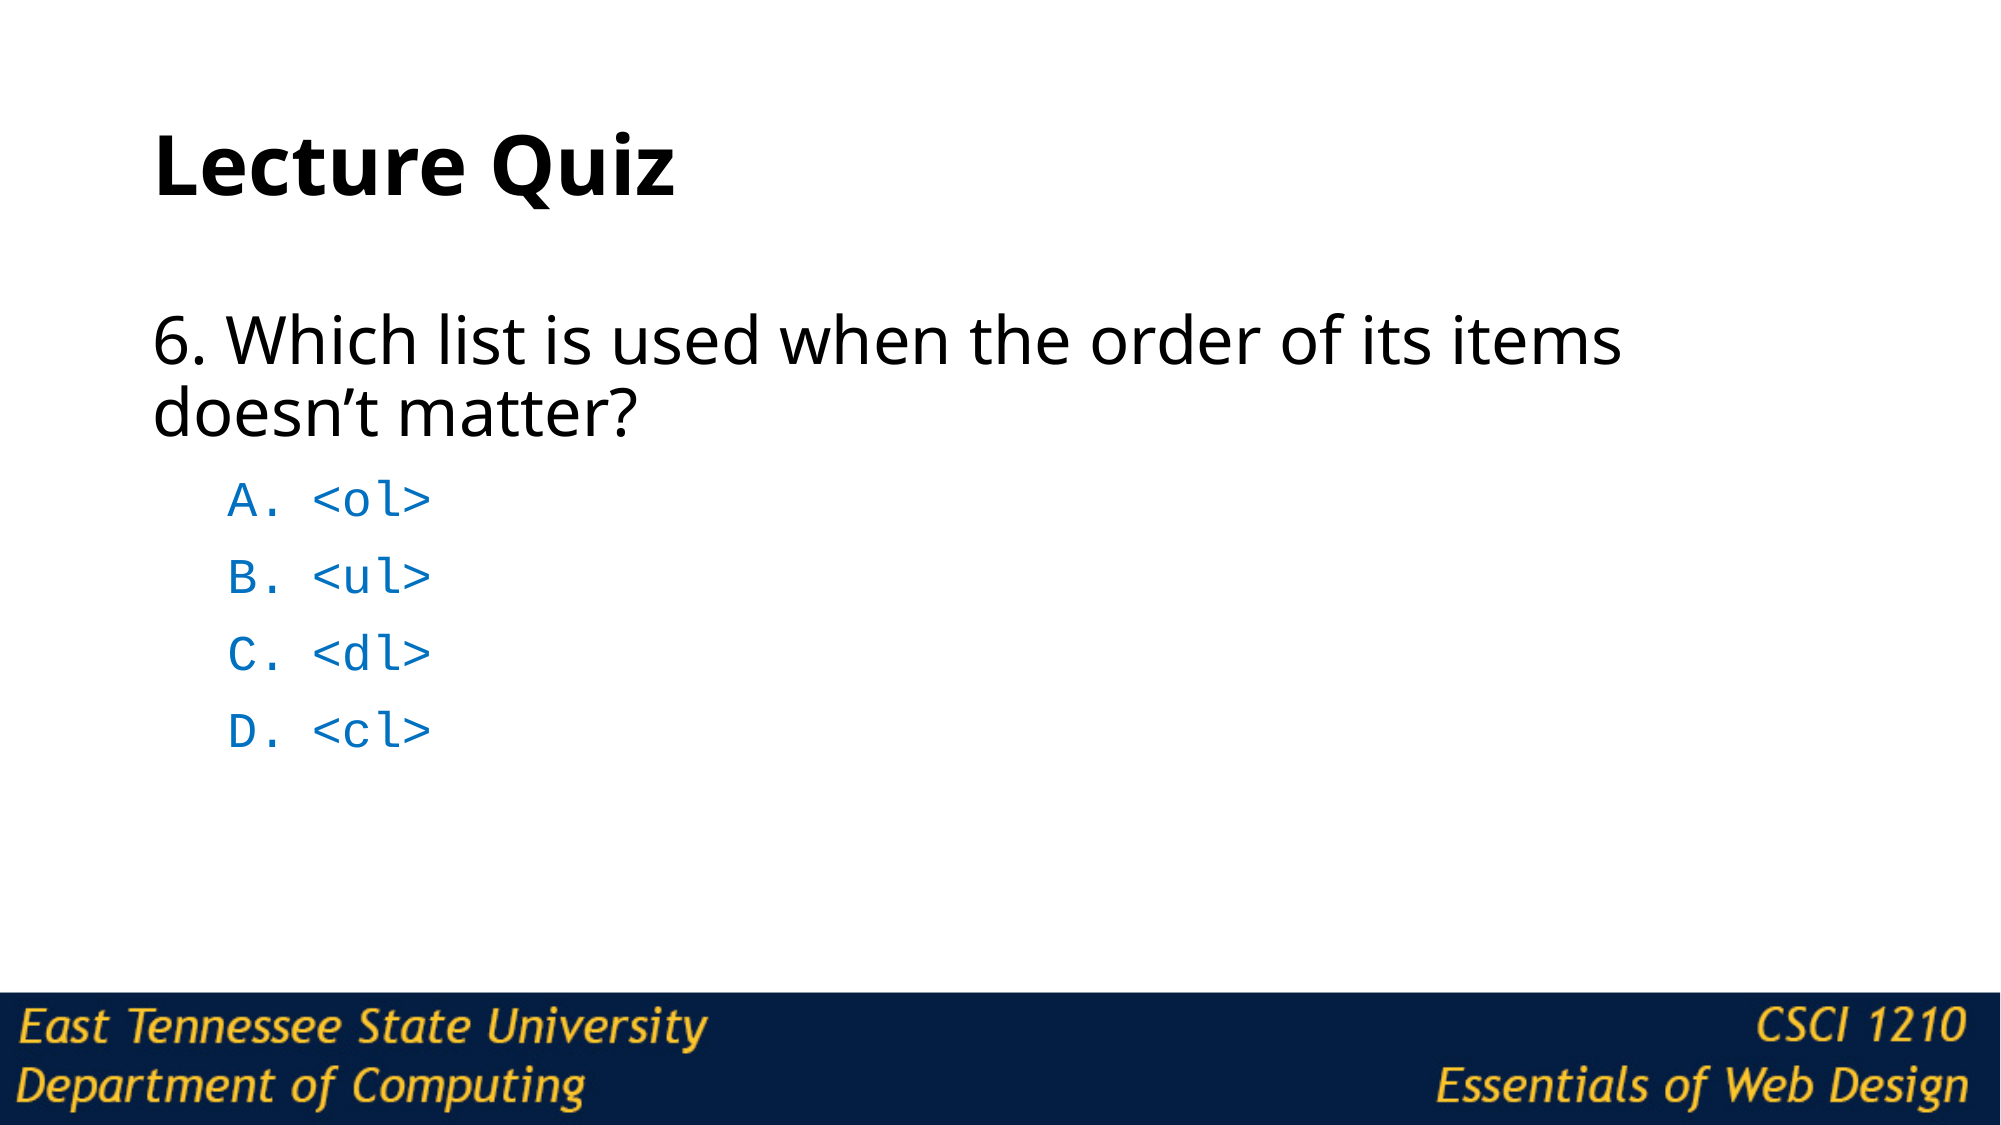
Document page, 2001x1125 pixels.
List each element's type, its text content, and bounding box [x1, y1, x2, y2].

picture [0, 0, 2001, 1125]
title Lecture Quiz [137, 59, 1863, 278]
list 6. Which list is used when the order of its items doesn’t matter? <ol> <ul> <dl> <cl> [137, 299, 1863, 1014]
